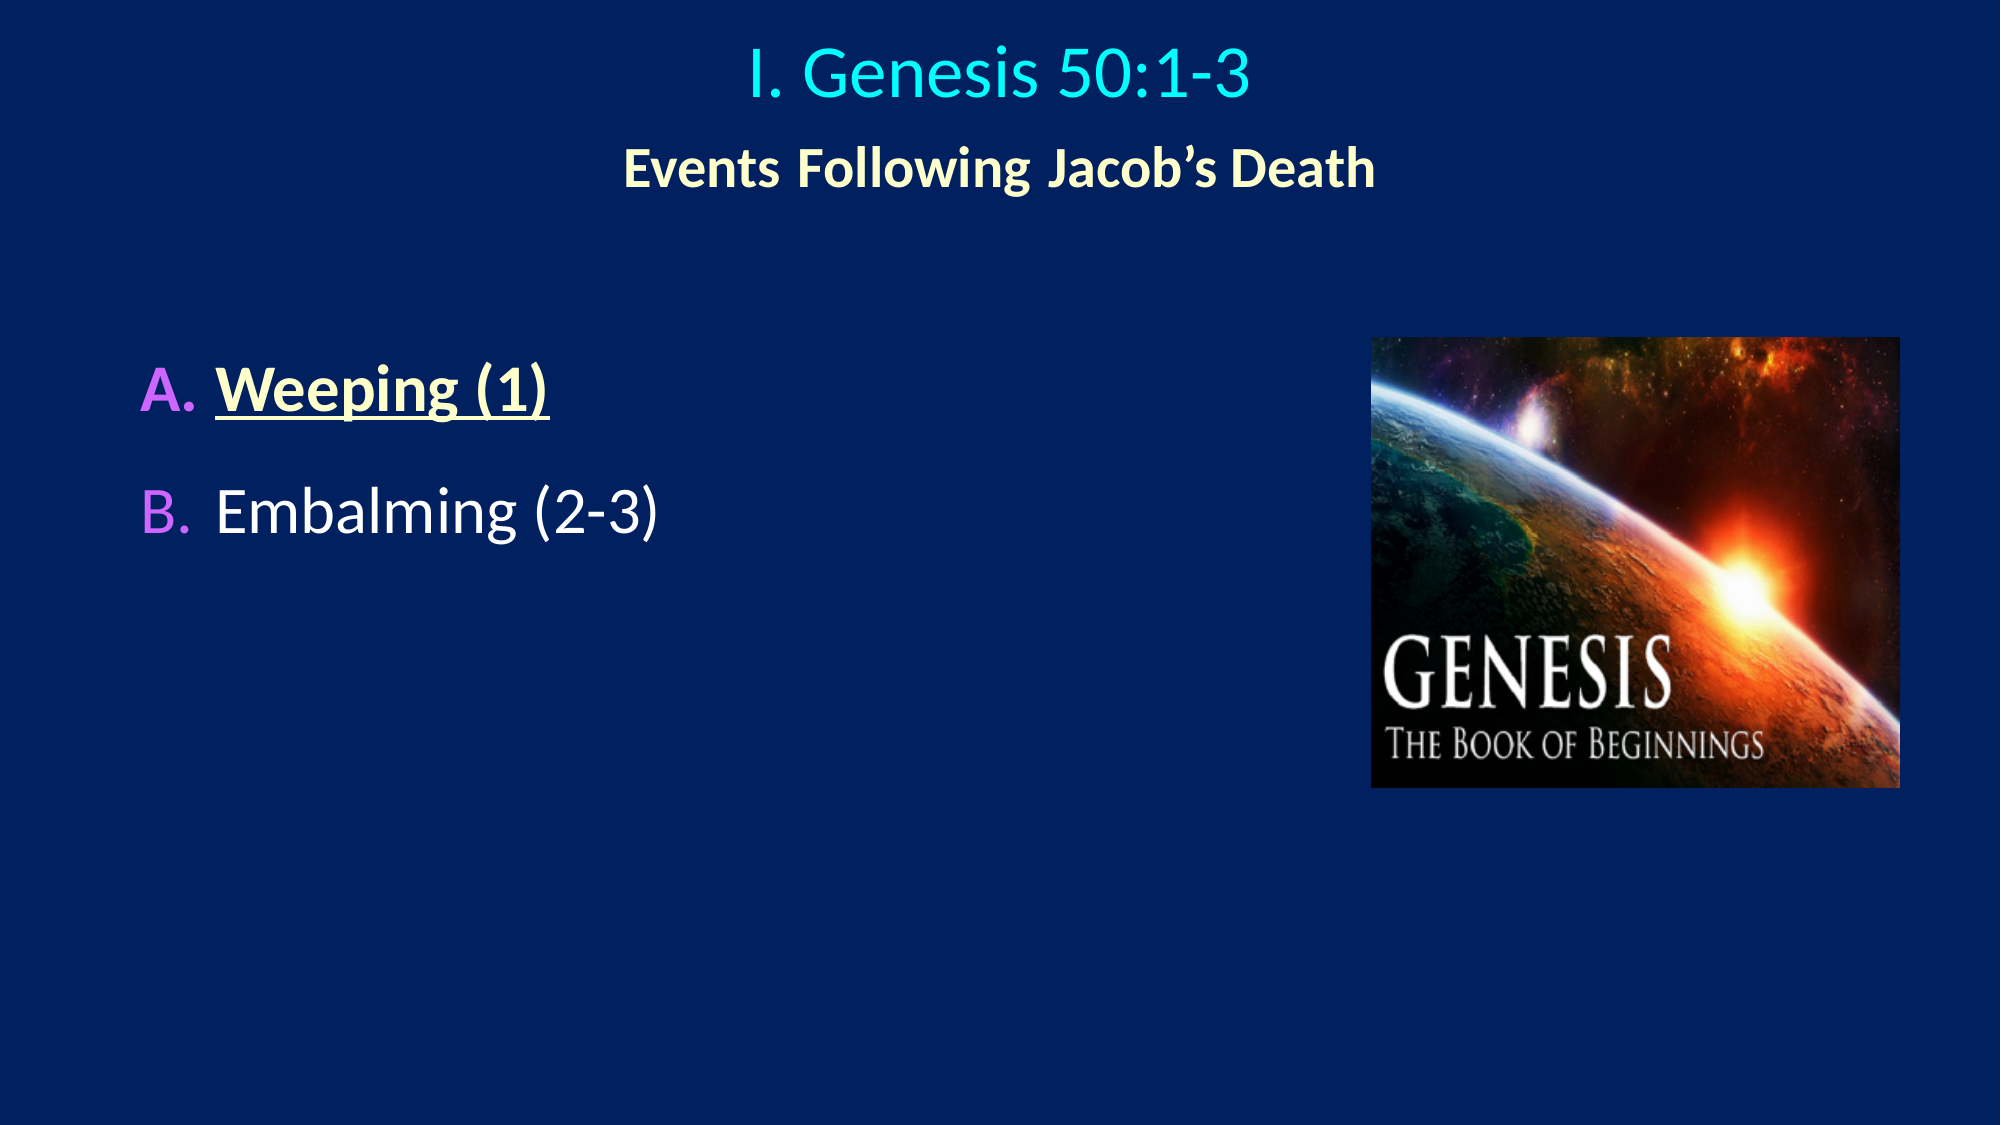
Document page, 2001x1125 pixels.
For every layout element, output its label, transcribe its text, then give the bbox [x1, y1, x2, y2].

title I. Genesis 50:1-3 Events Following Jacob’s Death [535, 37, 1464, 188]
picture [1370, 337, 1901, 788]
list Weeping (1) Embalming (2-3) [124, 337, 1368, 676]
